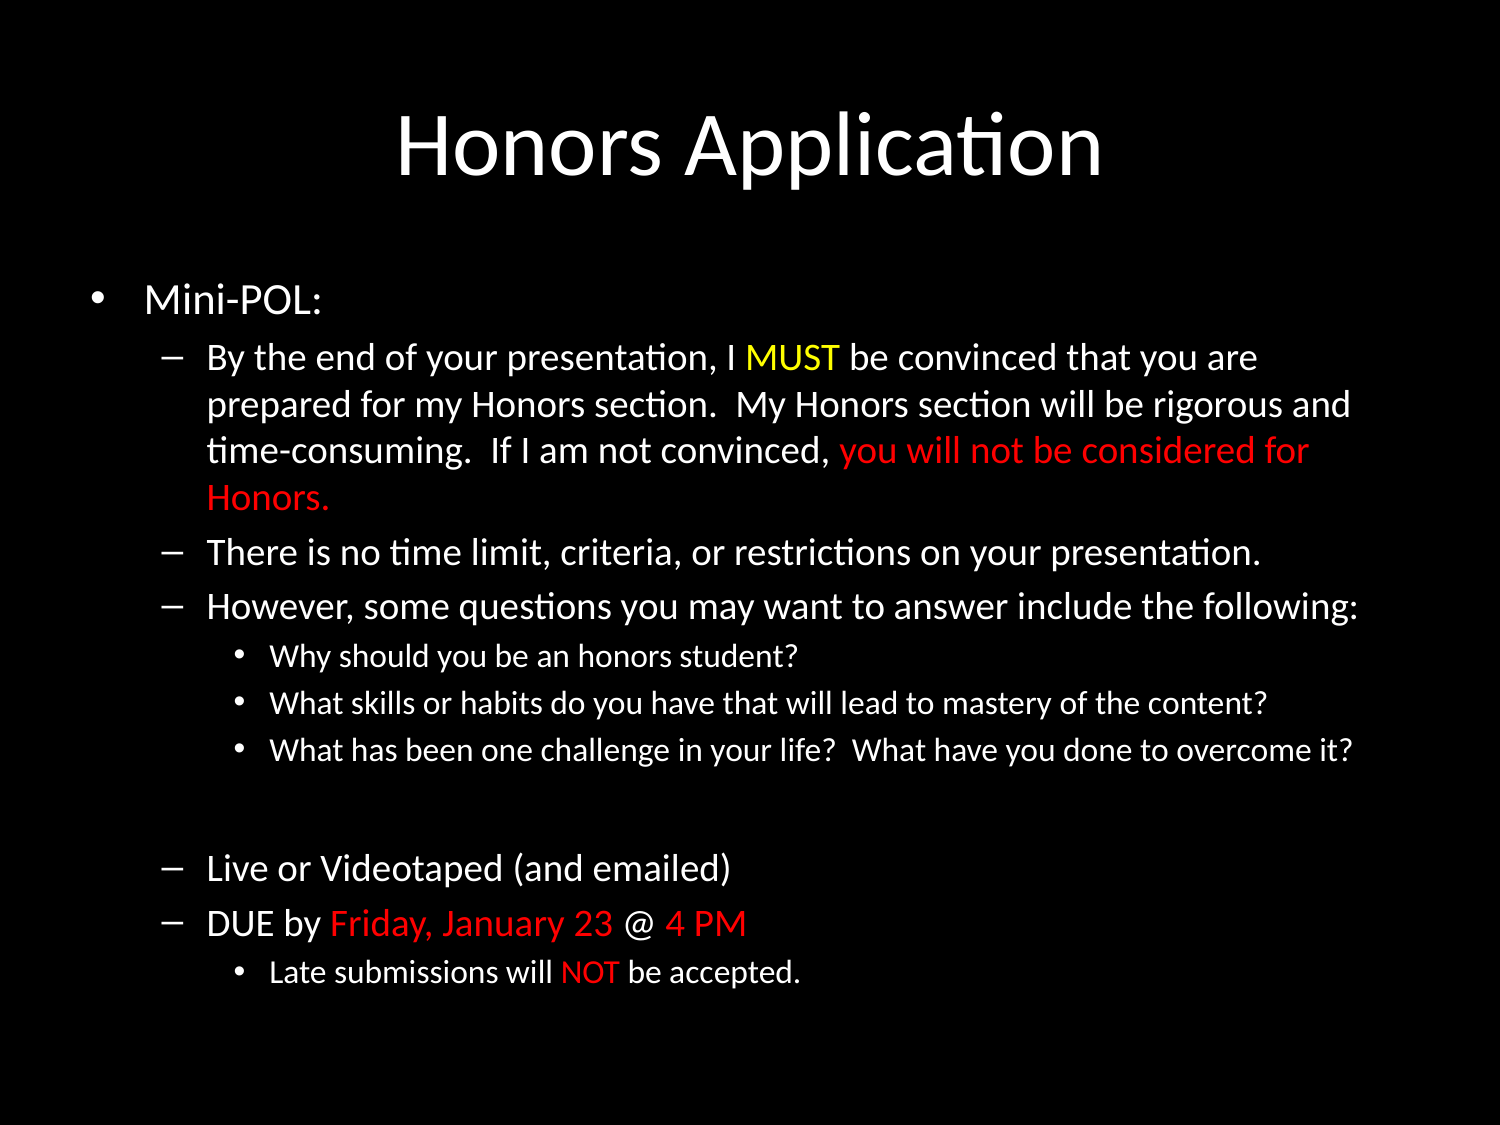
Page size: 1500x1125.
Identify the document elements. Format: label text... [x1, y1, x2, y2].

title Honors Application [75, 45, 1425, 233]
list Mini-POL: By the end of your presentation, I MUST be convinced that you are prepared for my Honors section. My Honors section will be rigorous and time-consuming. If I am not convinced, you will not be considered for Honors. There is no time limit, criteria, or restrictions on your presentation. However, some questions you may want to answer include the following: Why should you be an honors student? What skills or habits do you have that will lead to mastery of the content? What has been one challenge in your life? What have you done to overcome it? Live or Videotaped (and emailed) DUE by Friday, January 23 @ 4 PM Late submissions will NOT be accepted. [75, 262, 1425, 1005]
